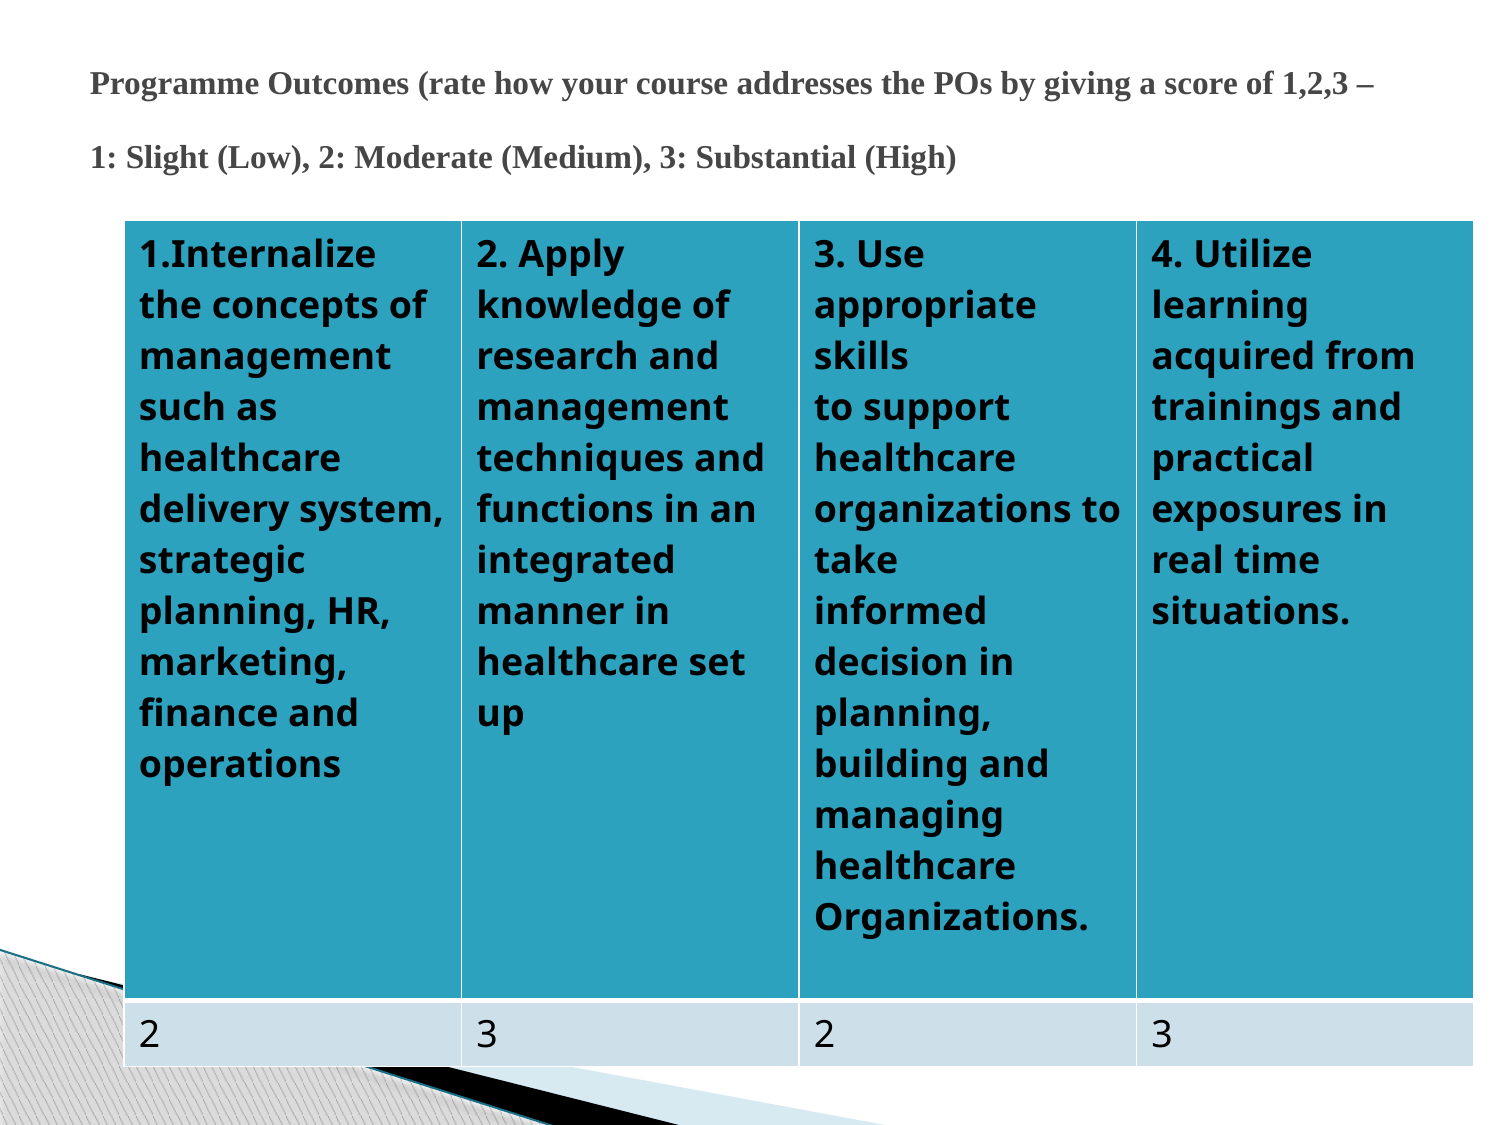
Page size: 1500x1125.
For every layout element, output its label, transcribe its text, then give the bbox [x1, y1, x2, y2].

table_cell 3 [462, 1003, 798, 1066]
table_header 2. Apply knowledge of research and management techniques and functions in an integrated manner in healthcare set up [462, 233, 798, 998]
table_cell 2 [125, 1003, 461, 1066]
table_header 4. Utilize learning acquired from trainings and practical exposures in real time situations. [1137, 221, 1473, 998]
table_cell 2 [800, 1003, 1136, 1066]
table_header 1.Internalize the concepts of management such as healthcare delivery system, strategic planning, HR, marketing, finance and operations [125, 233, 461, 998]
table_cell 3 [1137, 1003, 1473, 1066]
table_header 3. Use appropriate skills to support healthcare organizations to take informed decision in planning, building and managing healthcare Organizations. [800, 233, 1136, 998]
title Programme Outcomes (rate how your course addresses the POs by giving a score of 1,2,3 – 1: Slight (Low), 2: Moderate (Medium), 3: Substantial (High) [75, 45, 1425, 233]
